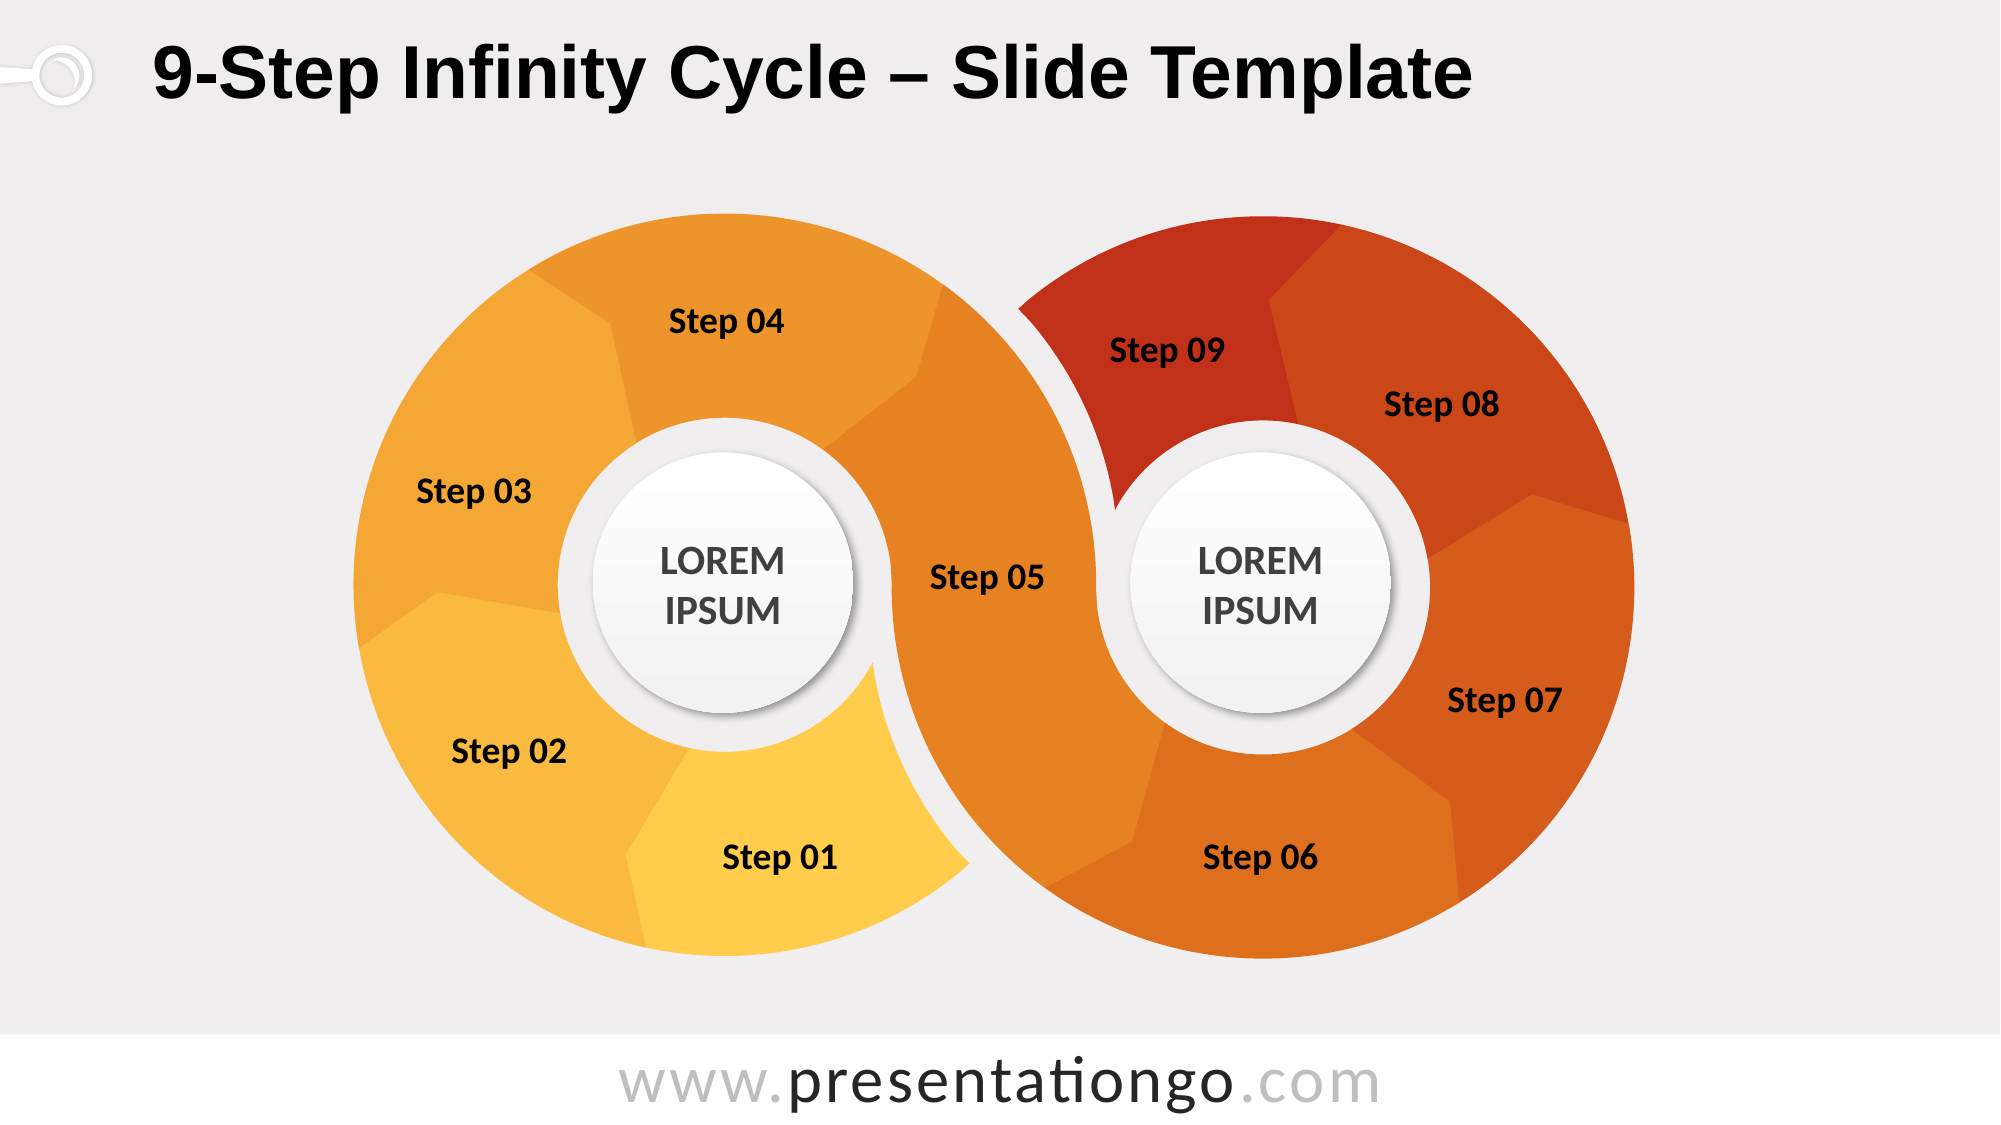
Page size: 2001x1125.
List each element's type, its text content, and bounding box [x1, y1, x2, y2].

text_box [1351, 494, 1635, 903]
text_box Step 09 [1094, 317, 1241, 377]
text_box Lorem Ipsum [592, 451, 854, 714]
text_box Step 02 [436, 718, 583, 778]
text_box [823, 284, 1165, 888]
title 9-Step Infinity Cycle – Slide Template [137, 26, 1863, 148]
text_box Step 03 [401, 459, 547, 519]
text_box Step 08 [1369, 371, 1515, 432]
text_box [625, 662, 970, 956]
text_box [1018, 216, 1341, 511]
text_box [529, 213, 943, 450]
text_box Step 04 [653, 288, 800, 349]
text_box [359, 592, 689, 948]
text_box [353, 269, 637, 649]
text_box Step 05 [914, 544, 1061, 604]
text_box [1268, 224, 1629, 558]
text_box Lorem Ipsum [1129, 451, 1392, 714]
text_box Step 07 [1432, 668, 1578, 728]
text_box Step 06 [1187, 824, 1334, 884]
text_box Step 01 [707, 824, 854, 884]
text_box [1045, 722, 1460, 959]
